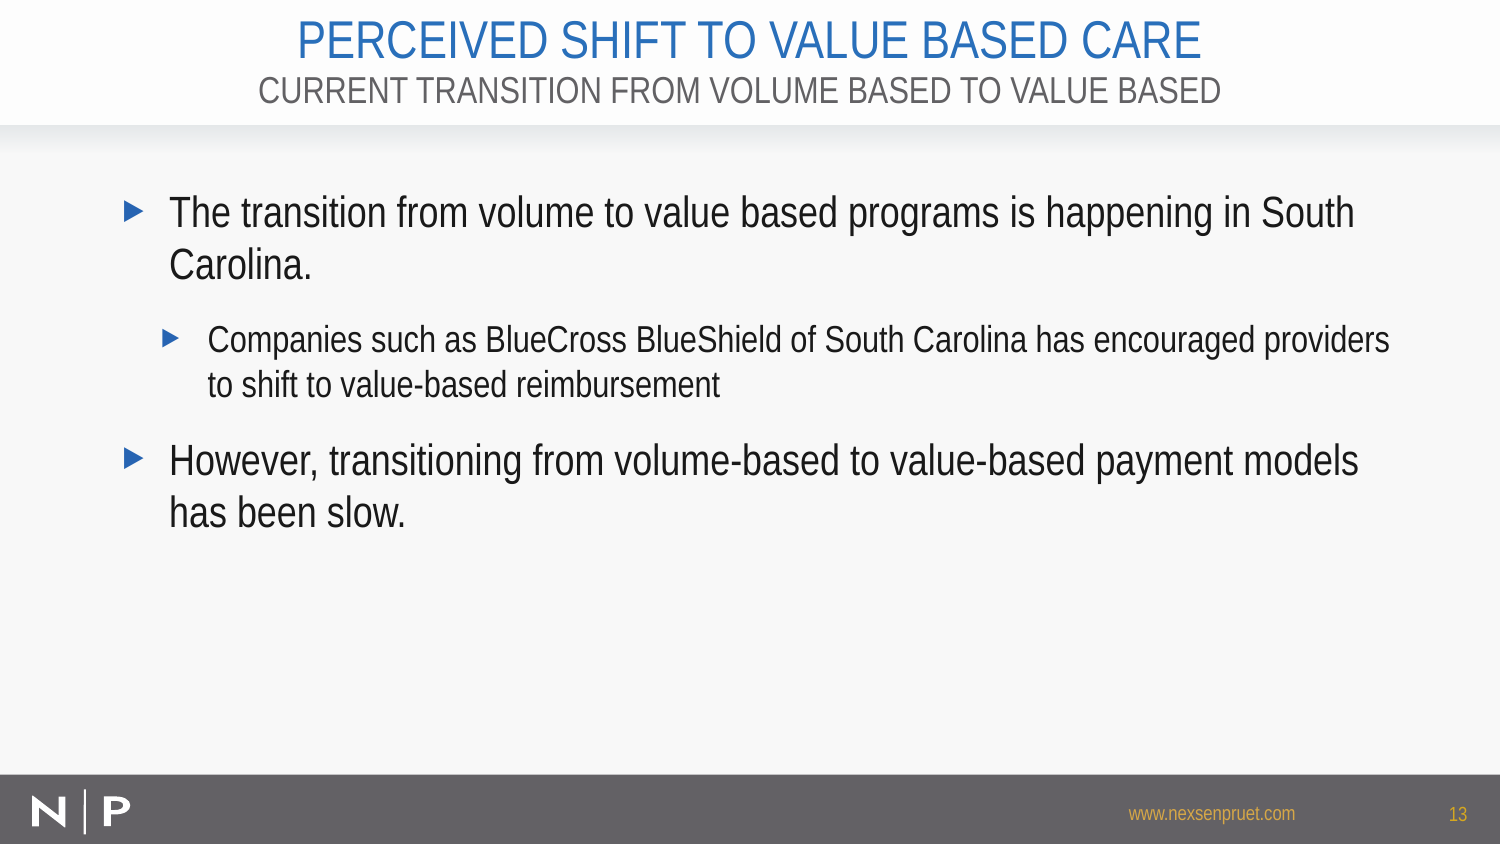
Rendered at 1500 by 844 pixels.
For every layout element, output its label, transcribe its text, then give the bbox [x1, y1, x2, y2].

title Perceived Shift to Value based Care [112, 0, 1388, 66]
subtitle Current transition from volume based to value based [107, 72, 1382, 106]
list The transition from volume to value based programs is happening in South Carolina. Companies such as BlueCross BlueShield of South Carolina has encouraged providers to shift to value-based reimbursement However, transitioning from volume-based to value-based payment models has been slow. [90, 177, 1427, 732]
slide_number 13 [1437, 796, 1479, 830]
